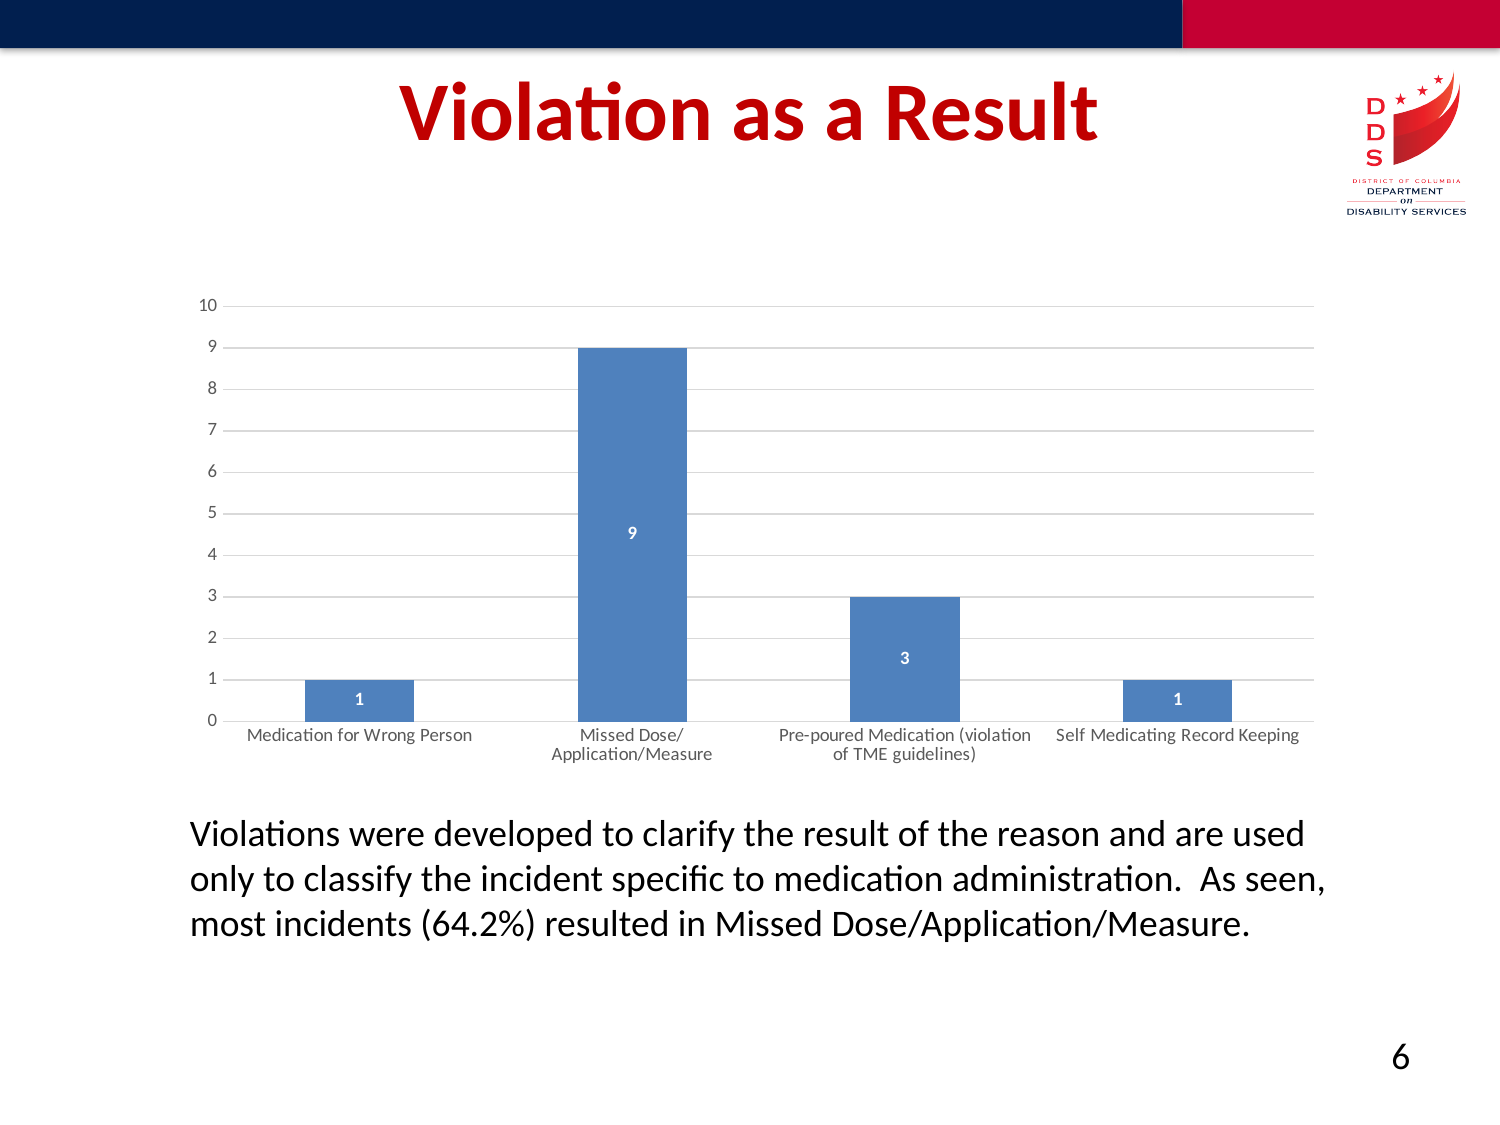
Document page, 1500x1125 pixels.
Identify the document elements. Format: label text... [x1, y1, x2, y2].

slide_number 6 [1074, 1024, 1425, 1100]
text_box Violations were developed to clarify the result of the reason and are used only to classify the incident specific to medication administration. As seen, most incidents (64.2%) resulted in Missed Dose/Application/Measure. [174, 801, 1350, 951]
chart [174, 287, 1338, 776]
picture [1425, 69, 1466, 215]
title Violation as a Result [75, 50, 1425, 263]
